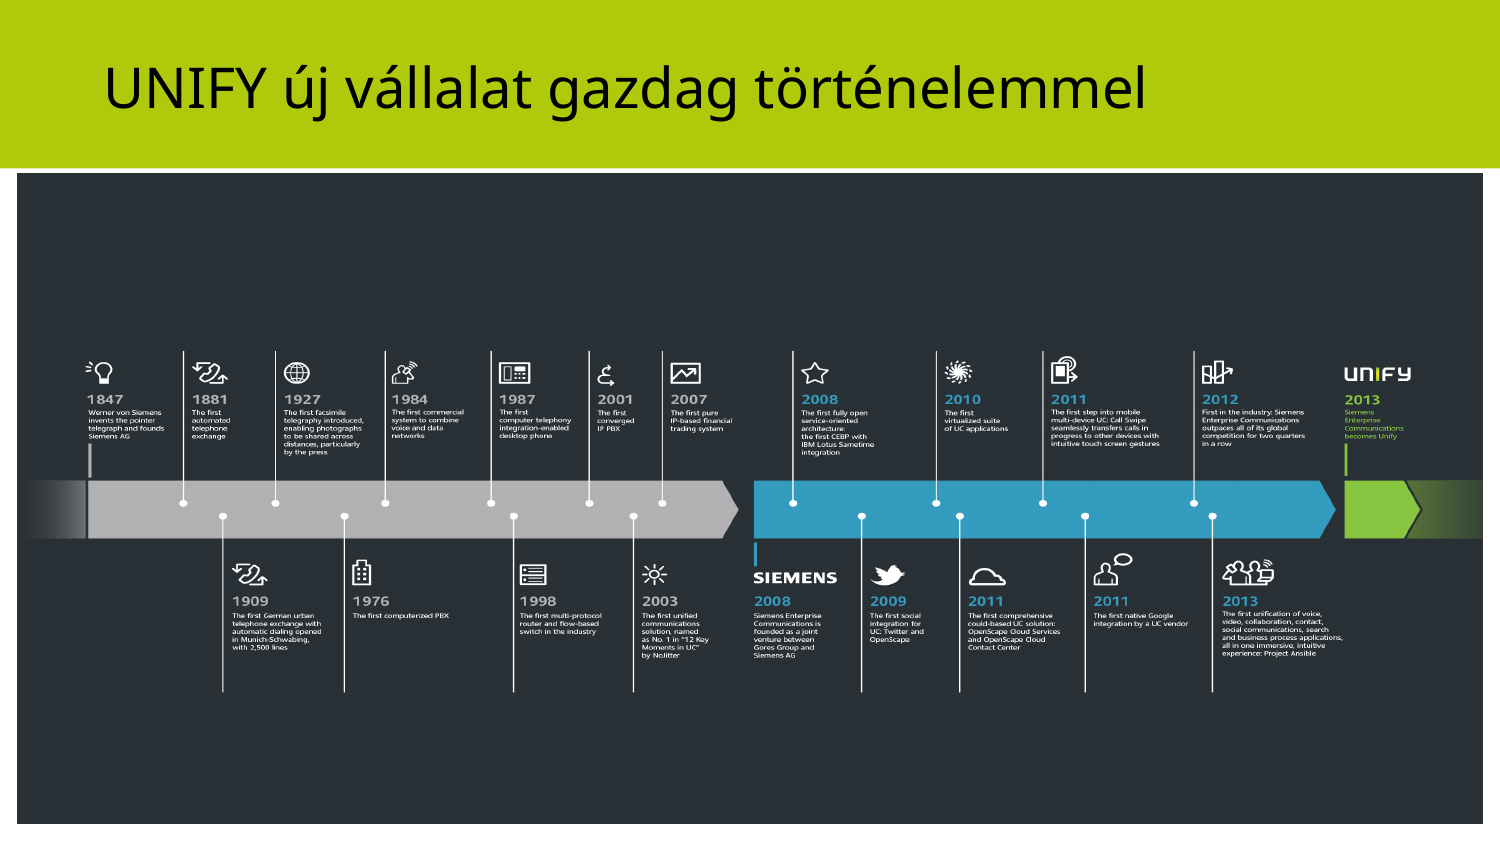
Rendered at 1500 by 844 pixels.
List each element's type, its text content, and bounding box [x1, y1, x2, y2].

title UNIFY új vállalat gazdag történelemmel [88, 21, 1461, 151]
picture [0, 0, 1500, 844]
